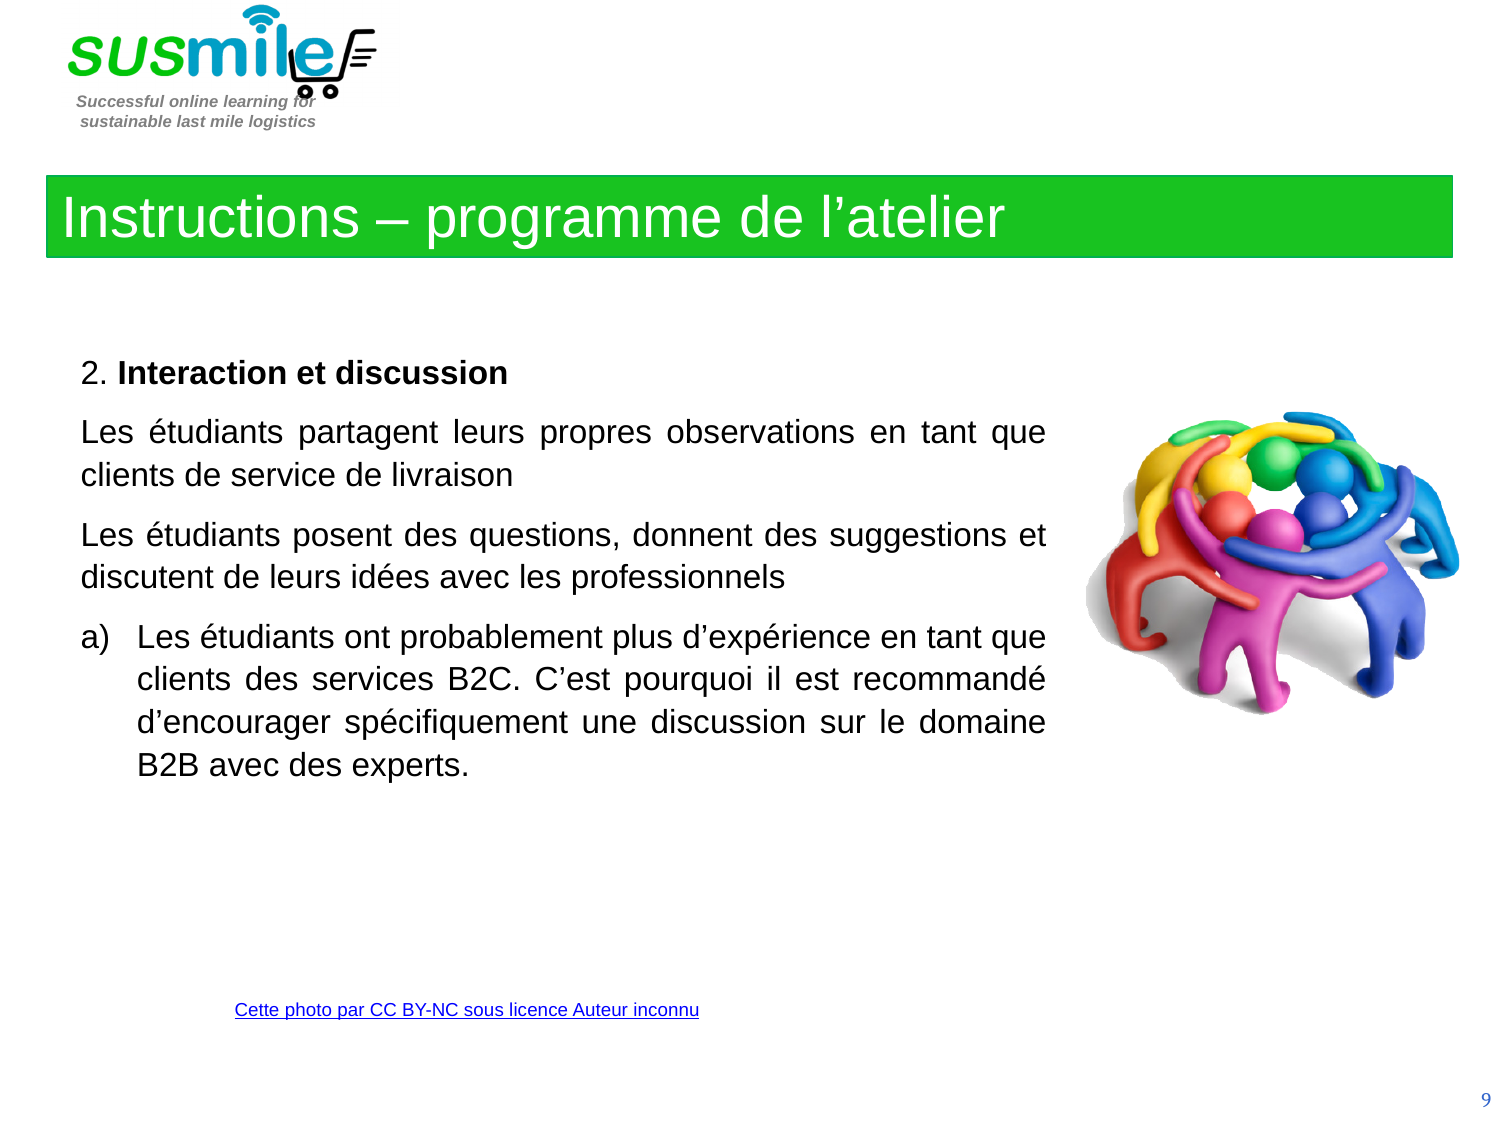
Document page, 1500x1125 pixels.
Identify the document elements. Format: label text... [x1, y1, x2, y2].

text_box Instructions – programme de l’atelier [46, 176, 1453, 257]
text_box 2. Interaction et discussion Les étudiants partagent leurs propres observations en tant que clients de service de livraison Les étudiants posent des questions, donnent des suggestions et discutent de leurs idées avec les professionnels Les étudiants ont probablement plus d’expérience en tant que clients des services B2C. C’est pourquoi il est recommandé d’encourager spécifiquement une discussion sur le domaine B2B avec des experts. [65, 343, 1063, 791]
text_box 9 [1155, 1069, 1500, 1125]
text_box Cette photo par CC BY-NC sous licence Auteur inconnu [219, 990, 734, 1051]
picture [61, 0, 400, 107]
picture [1062, 403, 1477, 722]
